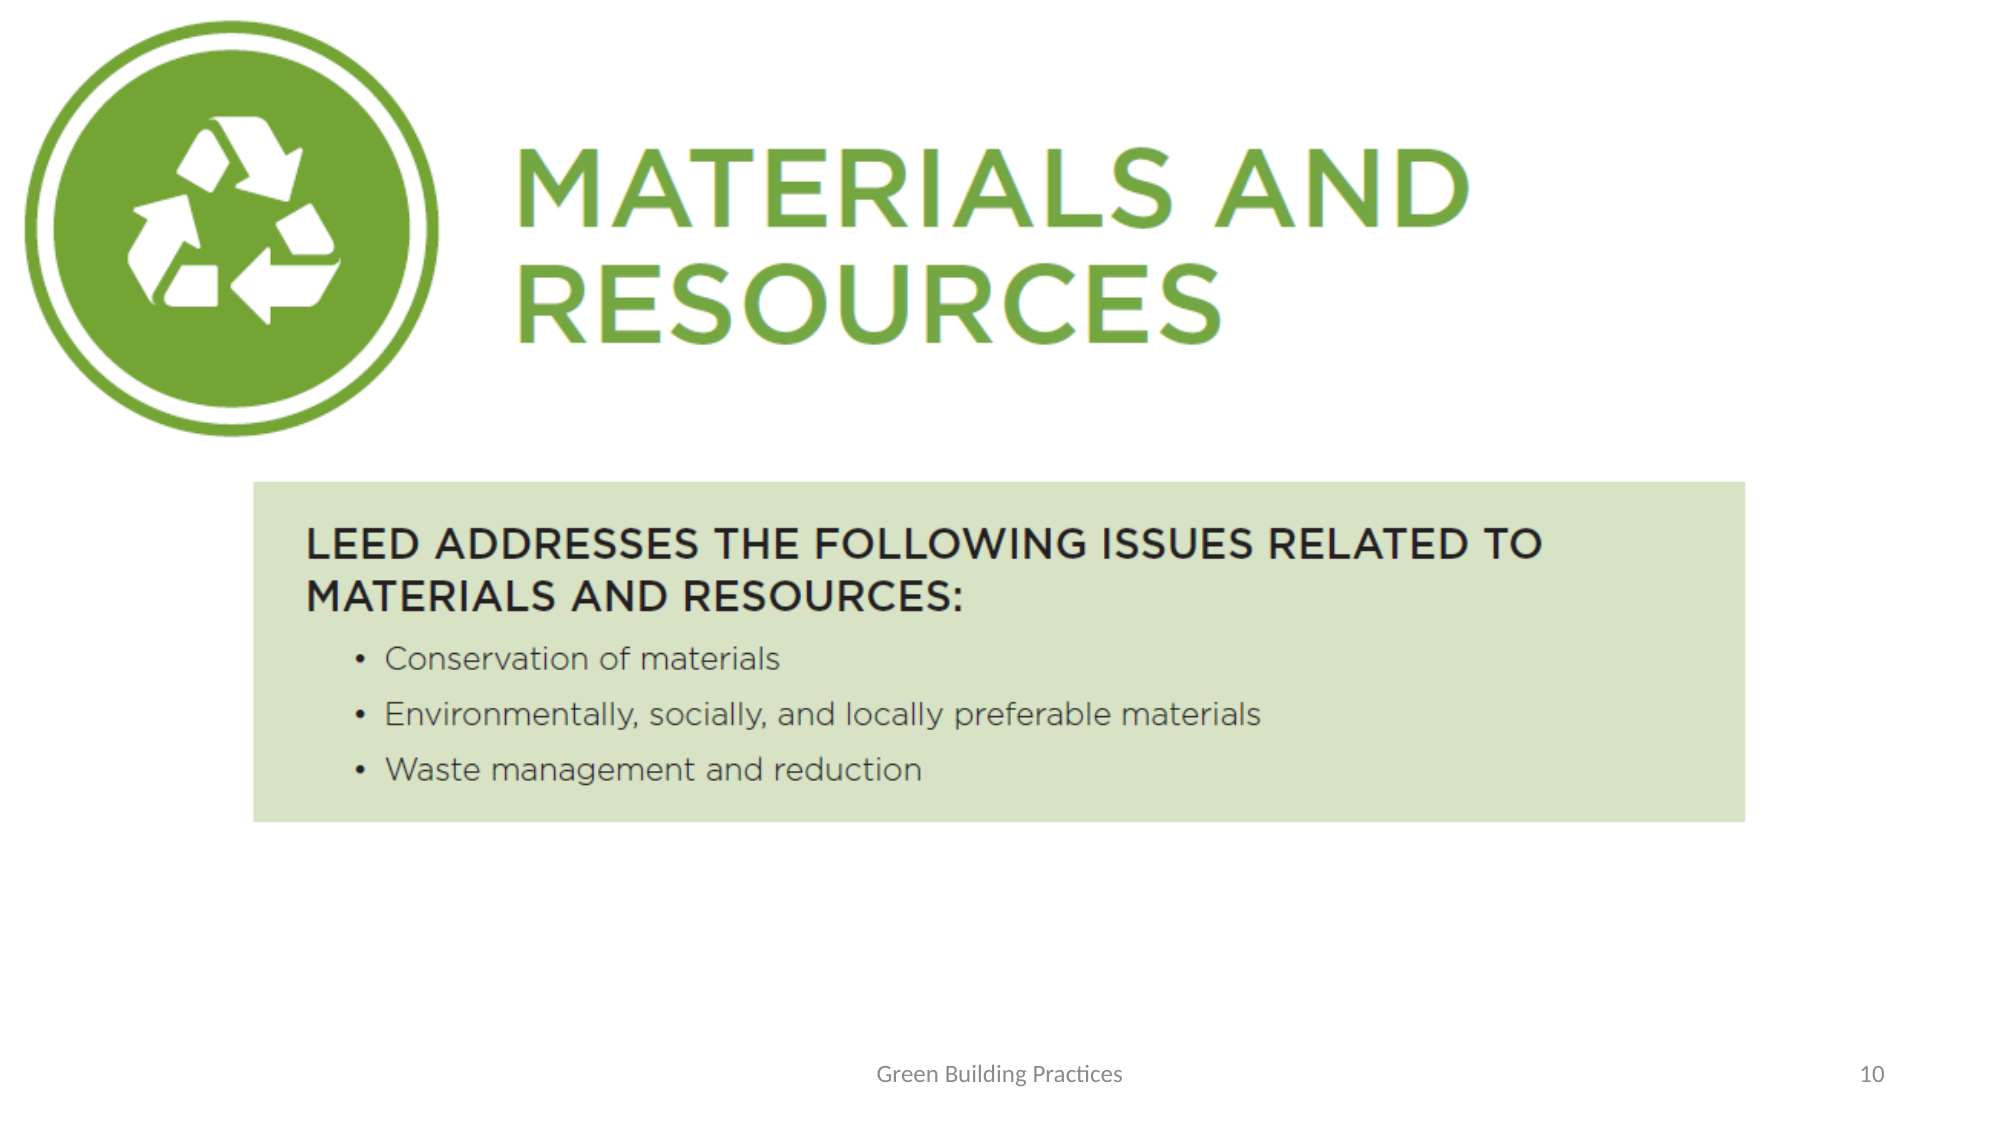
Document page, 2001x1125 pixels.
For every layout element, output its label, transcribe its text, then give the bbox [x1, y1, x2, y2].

slide_number 10 [1433, 1042, 1900, 1103]
picture [249, 479, 1751, 827]
footer Green Building Practices [683, 1042, 1317, 1103]
picture [0, 0, 1501, 452]
